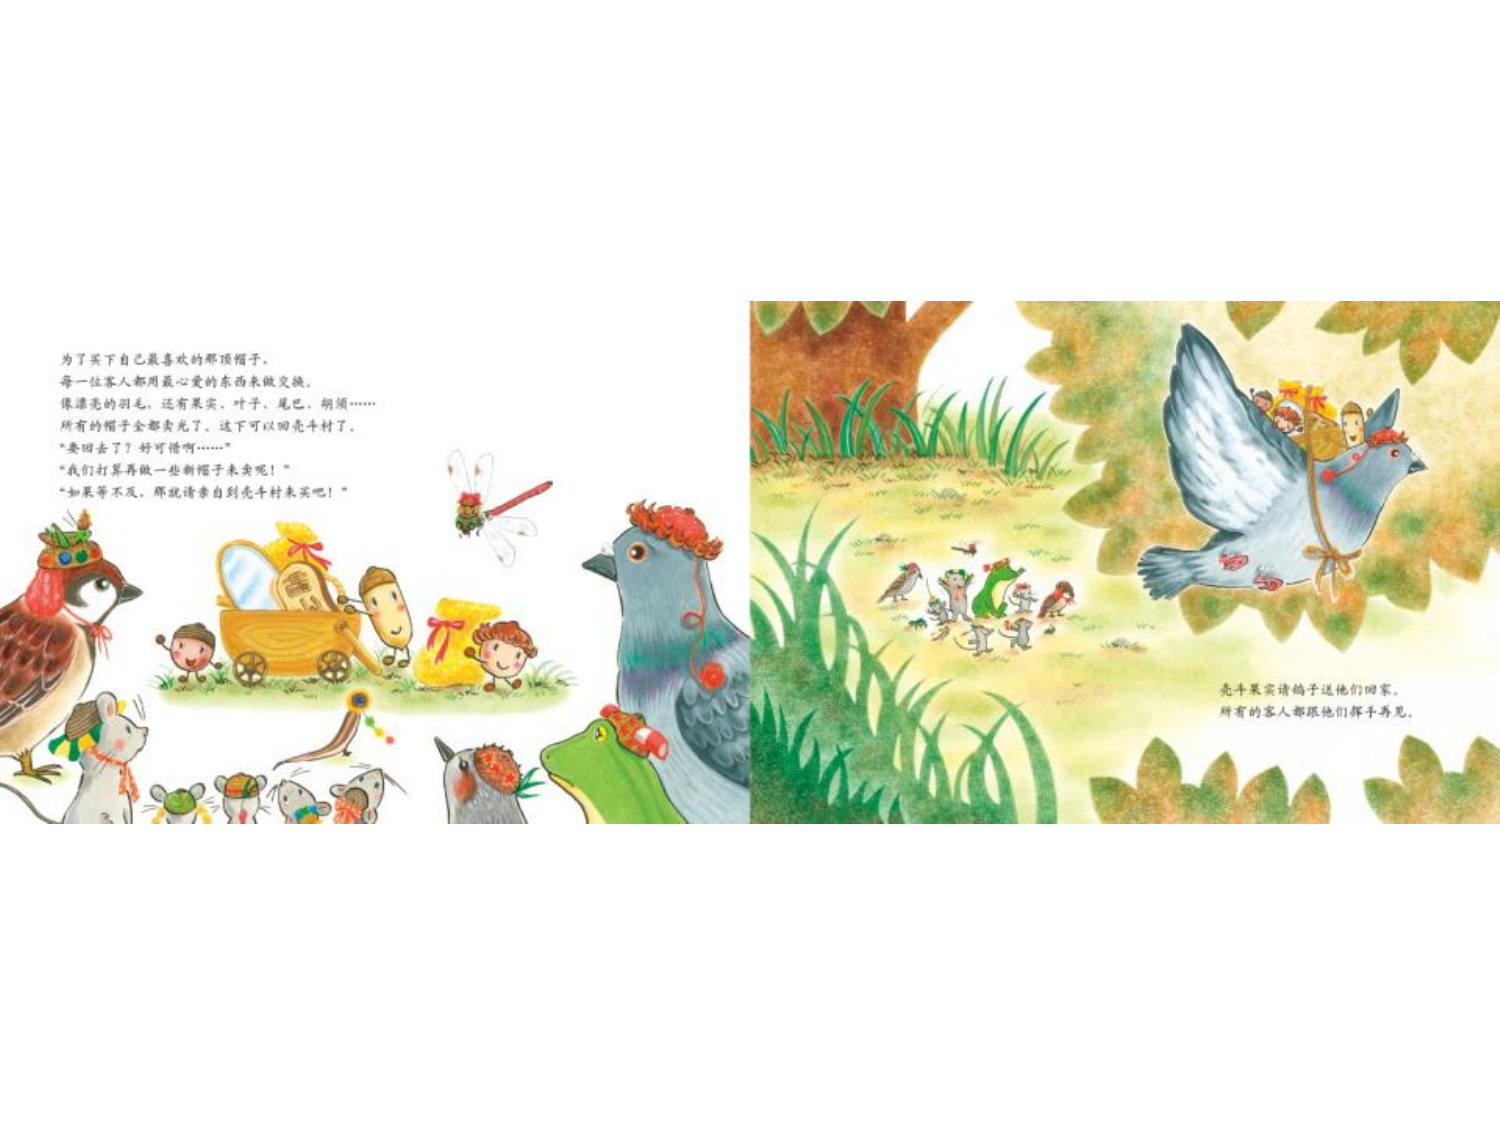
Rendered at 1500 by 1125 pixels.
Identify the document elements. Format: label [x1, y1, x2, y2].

picture [0, 300, 1500, 824]
